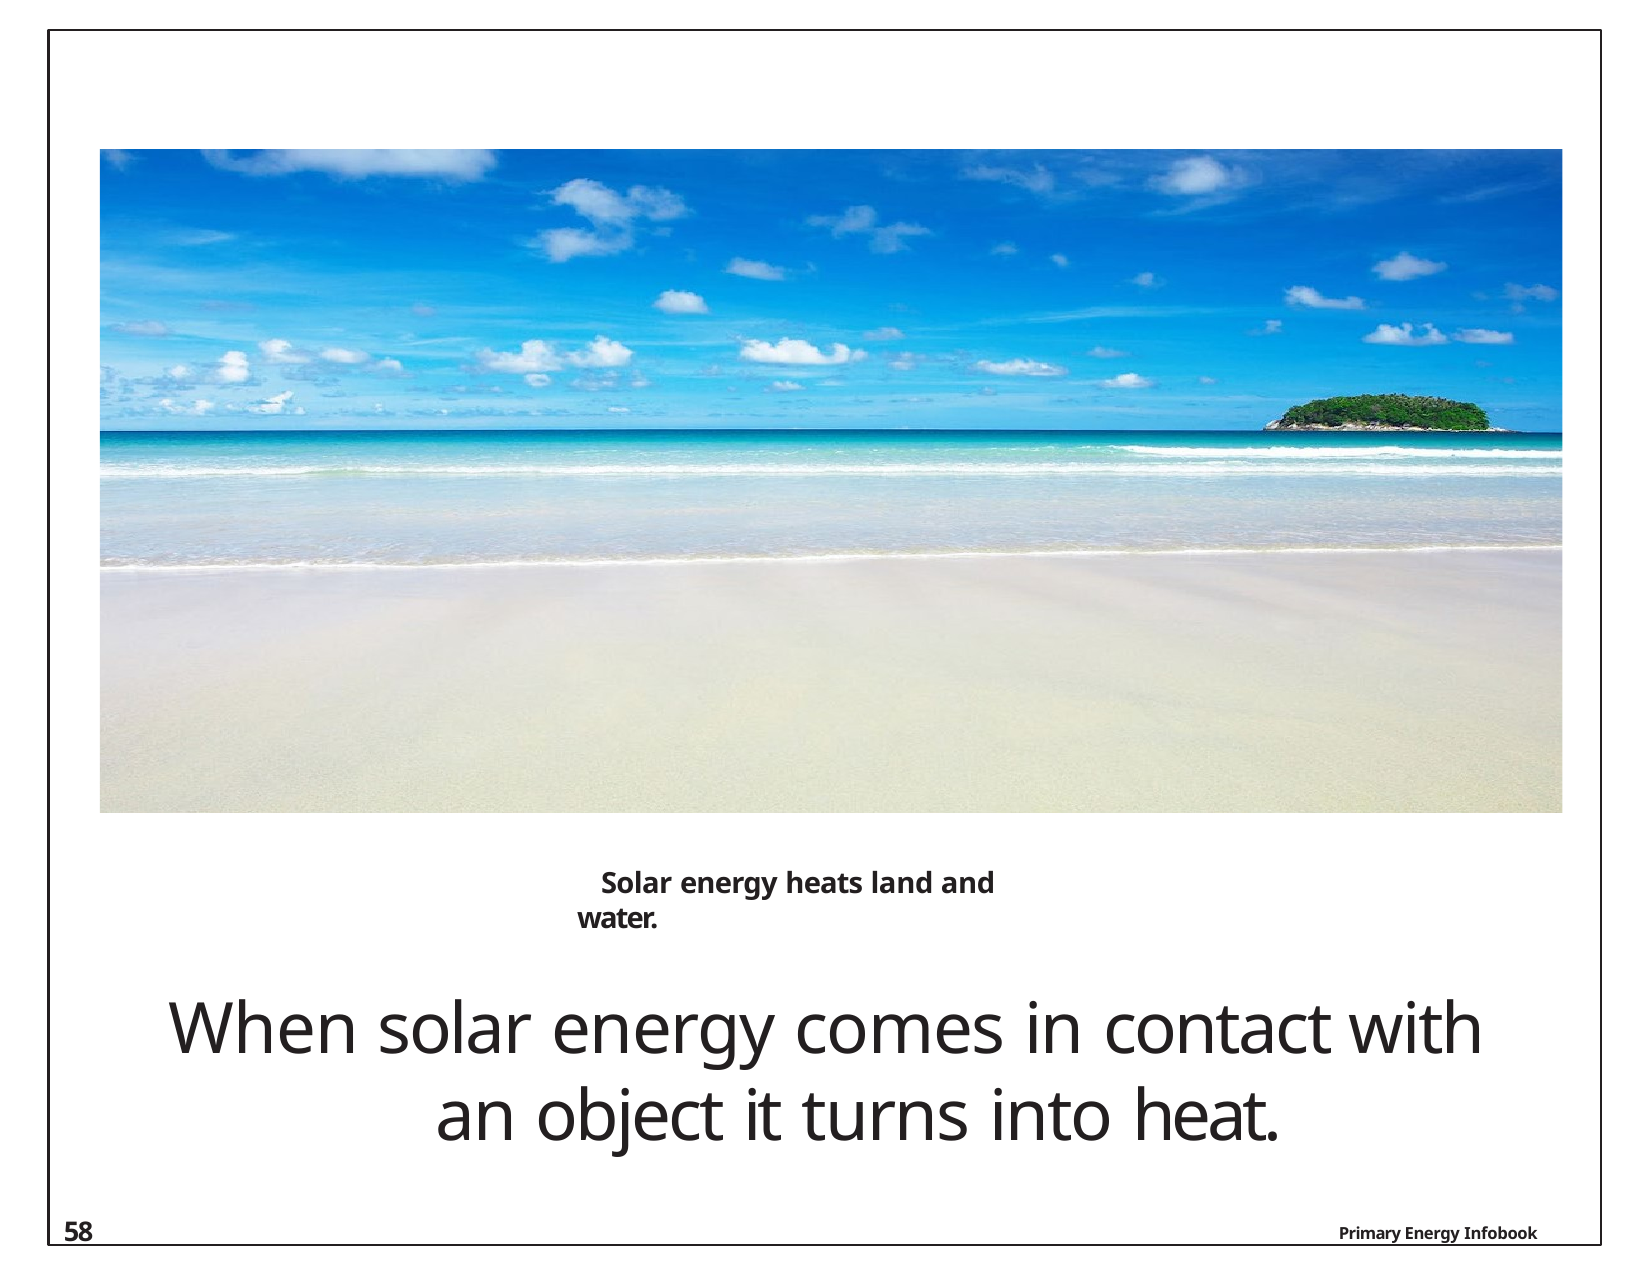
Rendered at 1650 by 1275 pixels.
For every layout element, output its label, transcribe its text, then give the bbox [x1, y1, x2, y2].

text_box 58 [61, 1212, 105, 1247]
text_box When solar energy comes in contact with an object it turns into heat. [133, 976, 1520, 1155]
text_box [99, 149, 1563, 813]
text_box Solar energy heats land and water. [574, 862, 1061, 935]
text_box Primary Energy Infobook [1336, 1220, 1575, 1243]
